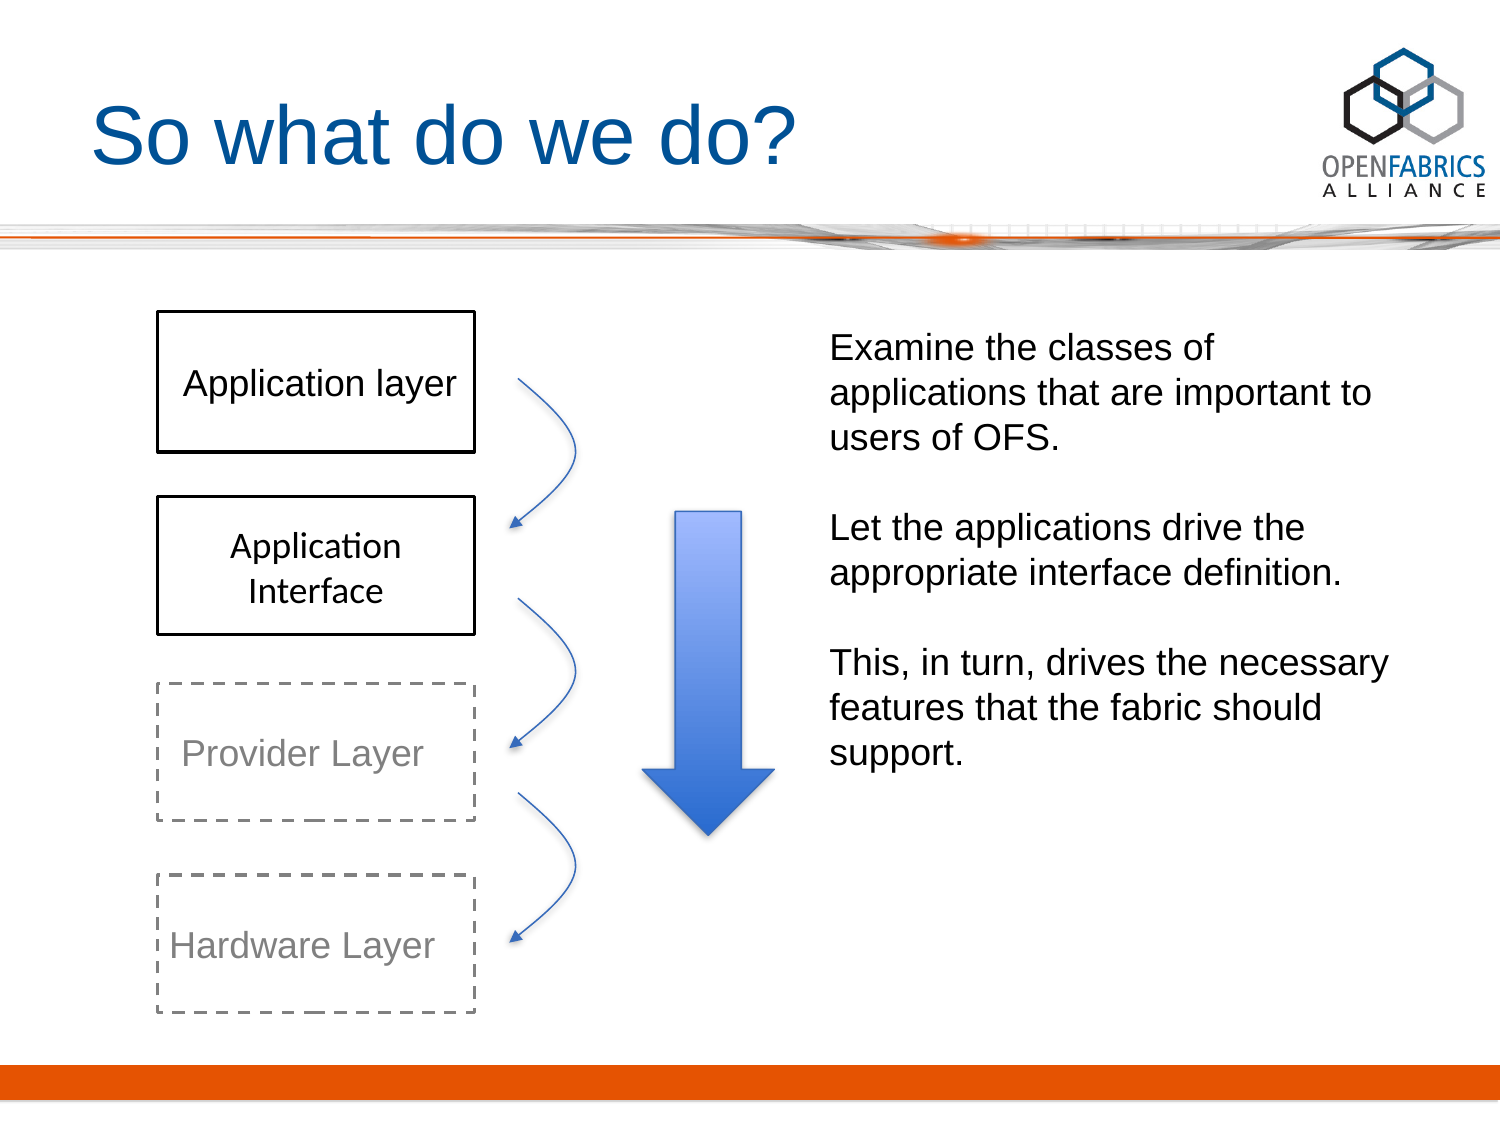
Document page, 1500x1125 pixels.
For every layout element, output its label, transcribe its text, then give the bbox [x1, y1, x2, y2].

text_box [157, 682, 475, 821]
text_box [641, 510, 775, 836]
picture [0, 224, 1500, 236]
text_box Examine the classes of applications that are important to users of OFS. Let the applications drive the appropriate interface definition. This, in turn, drives the necessary features that the fabric should support. [814, 315, 1436, 781]
title So what do we do? [75, 37, 1300, 225]
text_box Application layer [168, 351, 473, 412]
text_box [509, 792, 577, 943]
text_box [509, 597, 577, 749]
text_box Provider Layer [166, 721, 440, 782]
picture [0, 239, 1500, 250]
text_box [157, 874, 475, 1013]
picture [1312, 37, 1494, 219]
text_box [509, 377, 577, 529]
text_box Application Interface [157, 496, 475, 635]
text_box [157, 311, 475, 453]
